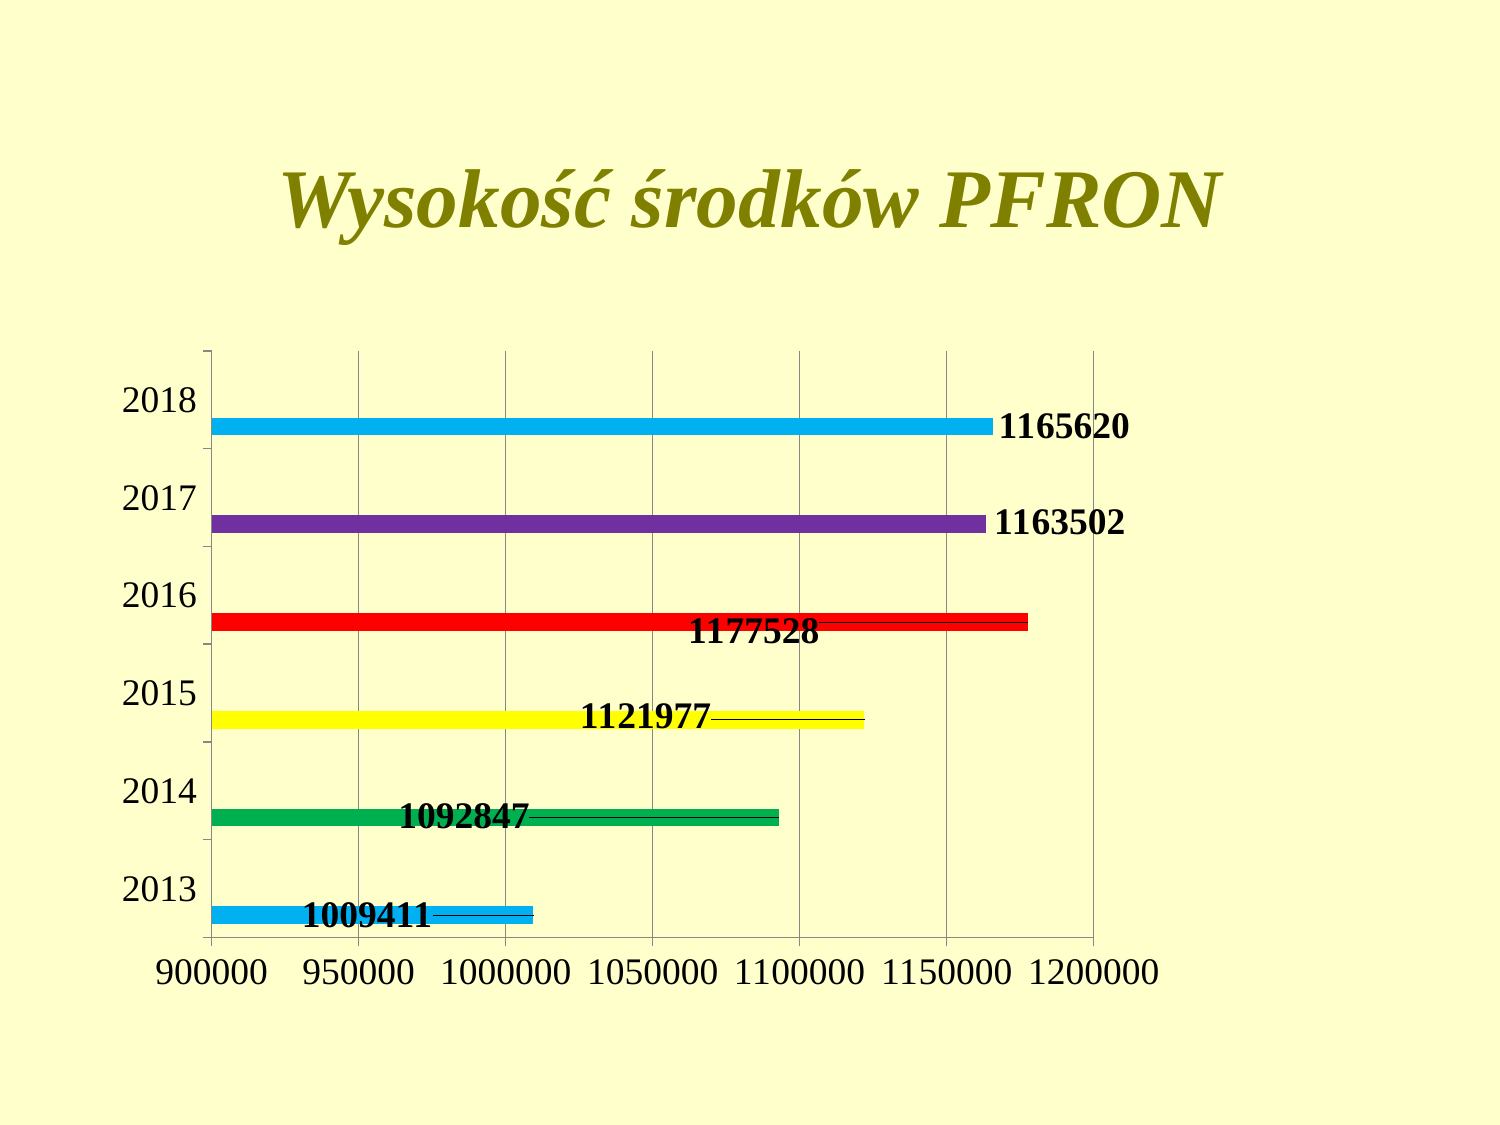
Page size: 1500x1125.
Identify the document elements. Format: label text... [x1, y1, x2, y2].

title Wysokość środków PFRON [112, 99, 1388, 288]
chart [112, 324, 1388, 1001]
